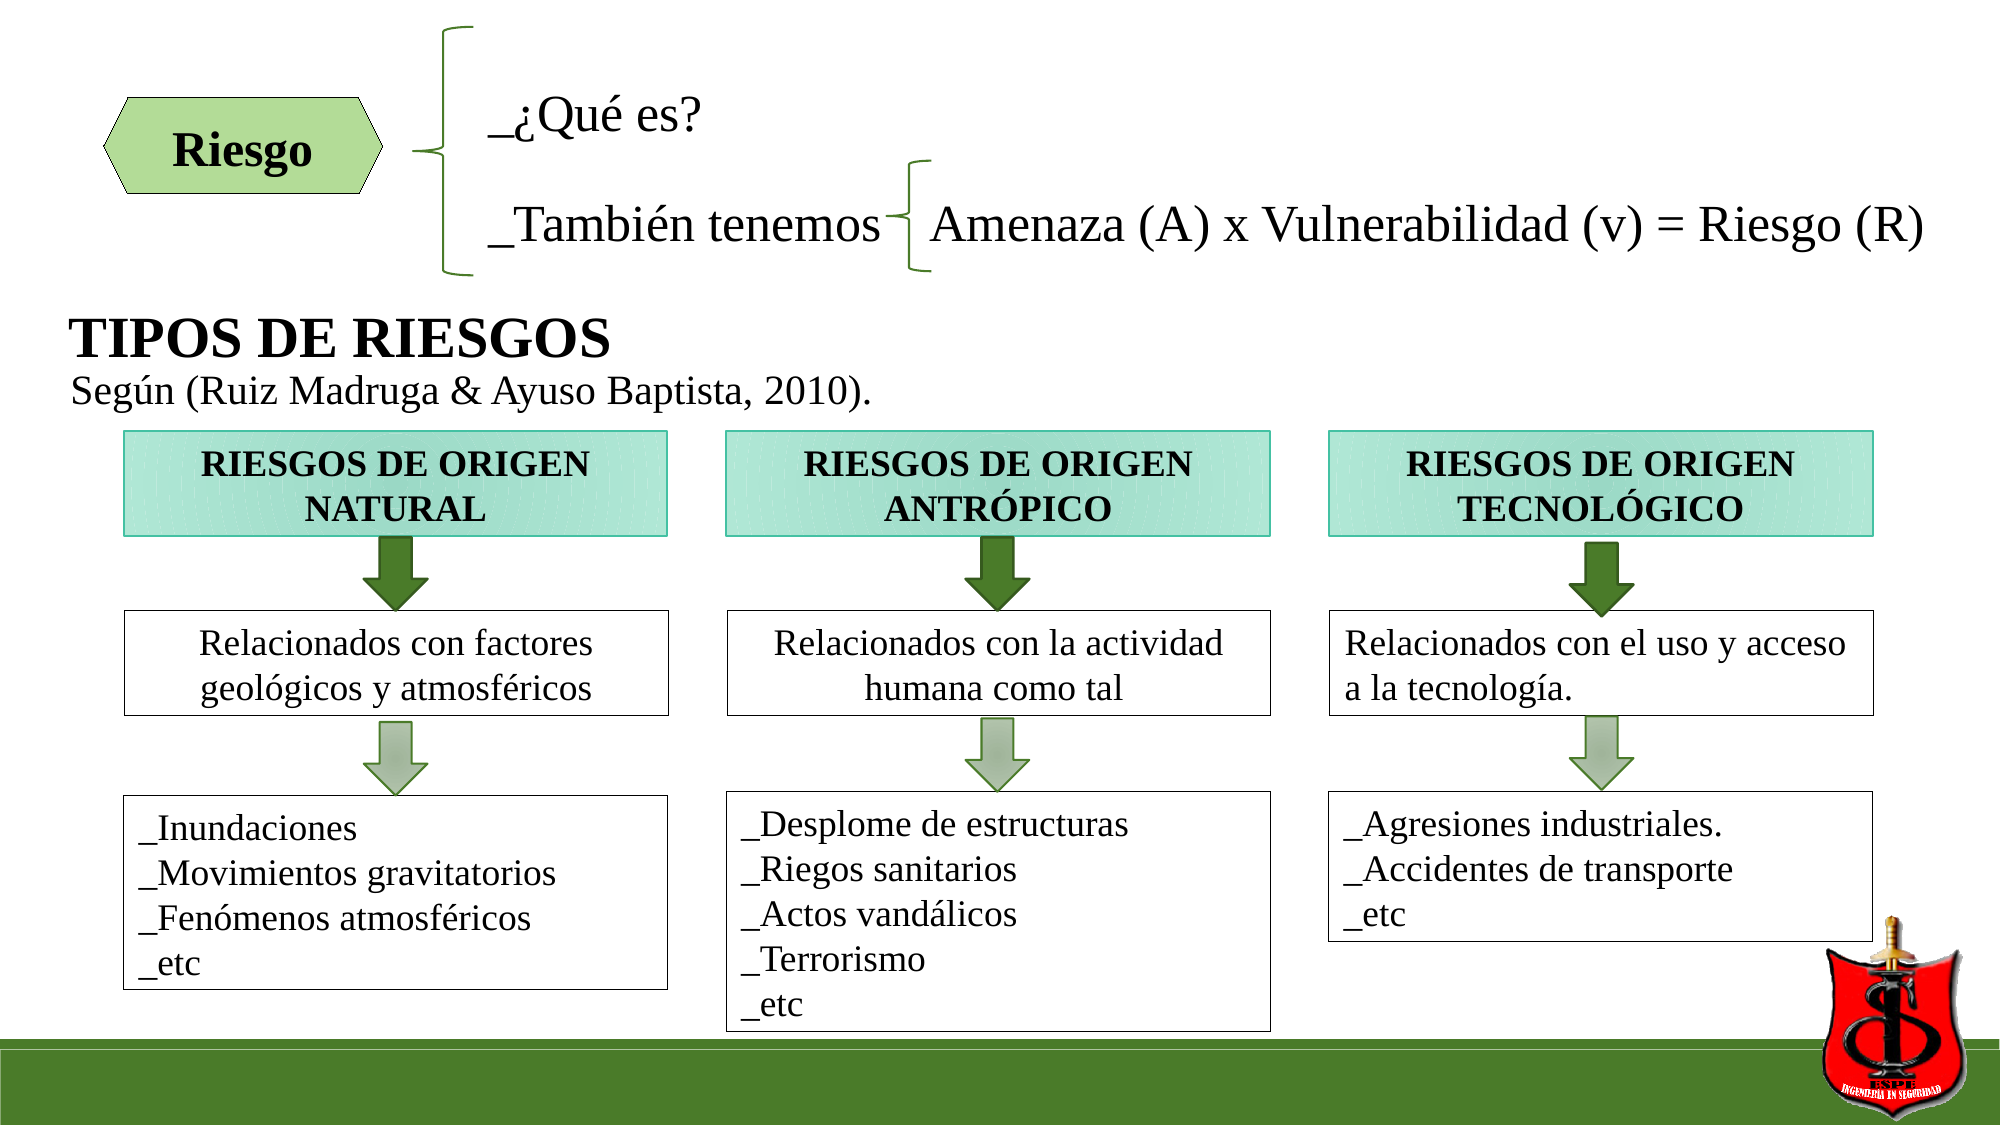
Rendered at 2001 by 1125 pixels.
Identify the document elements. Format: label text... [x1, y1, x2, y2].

text_box TIPOS DE RIESGOS [53, 291, 961, 377]
text_box RIESGOS DE ORIGEN TECNOLÓGICO [1328, 430, 1874, 537]
text_box Relacionados con el uso y acceso a la tecnología. [1329, 610, 1874, 716]
text_box [1568, 715, 1635, 791]
text_box _Inundaciones _Movimientos gravitatorios _Fenómenos atmosféricos _etc [123, 795, 668, 990]
text_box RIESGOS DE ORIGEN ANTRÓPICO [725, 430, 1271, 537]
text_box [964, 535, 1031, 612]
text_box _También tenemos [473, 182, 907, 260]
text_box [362, 720, 429, 797]
text_box Según (Ruiz Madruga & Ayuso Baptista, 2010). [55, 355, 899, 421]
text_box [411, 25, 474, 277]
text_box RIESGOS DE ORIGEN NATURAL [123, 430, 668, 537]
text_box Riesgo [103, 97, 383, 194]
text_box [964, 717, 1031, 793]
text_box [362, 535, 429, 612]
text_box Amenaza (A) x Vulnerabilidad (v) = Riesgo (R) [932, 182, 1967, 260]
text_box _¿Qué es? [474, 71, 770, 149]
text_box [1568, 541, 1635, 618]
text_box _Agresiones industriales. _Accidentes de transporte _etc [1328, 791, 1873, 942]
text_box Relacionados con factores geológicos y atmosféricos [124, 610, 669, 716]
text_box _Desplome de estructuras _Riegos sanitarios _Actos vandálicos _Terrorismo _etc [726, 791, 1271, 1032]
text_box [885, 159, 932, 273]
picture [1812, 912, 1974, 1125]
text_box Relacionados con la actividad humana como tal [727, 610, 1271, 716]
